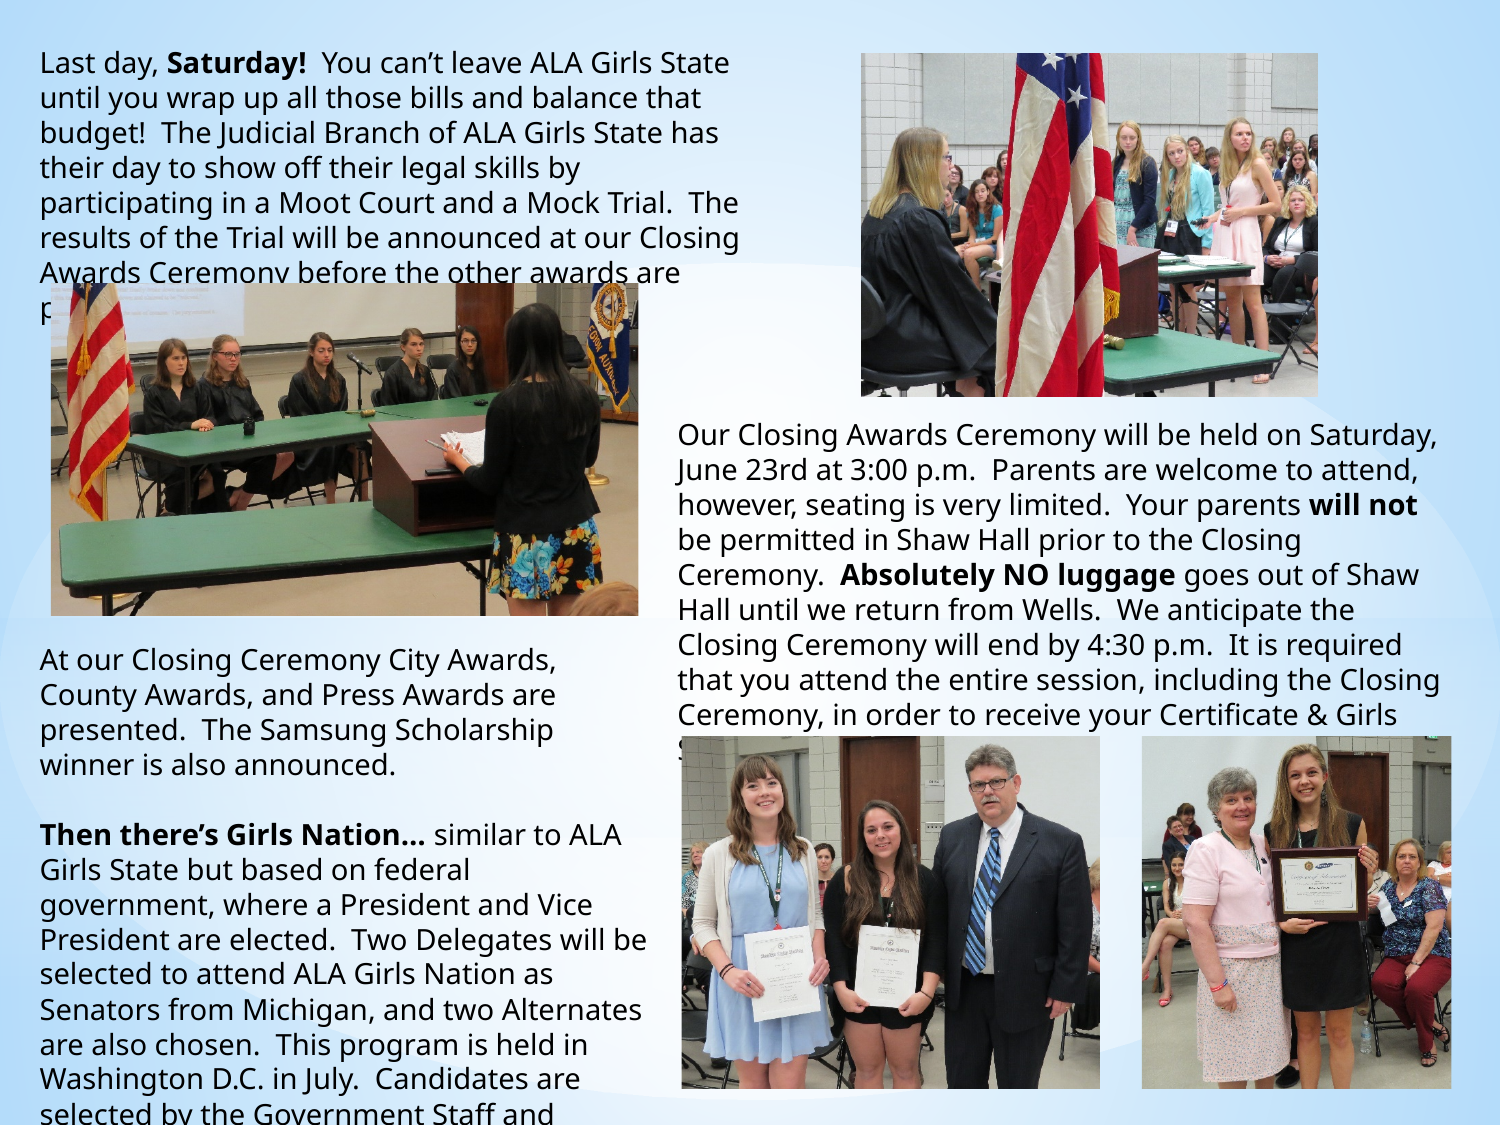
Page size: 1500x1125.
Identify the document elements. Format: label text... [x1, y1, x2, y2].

picture [1141, 735, 1452, 1090]
text_box At our Closing Ceremony City Awards, County Awards, and Press Awards are presented. The Samsung Scholarship winner is also announced. Then there’s Girls Nation… similar to ALA Girls State but based on federal government, where a President and Vice President are elected. Two Delegates will be selected to attend ALA Girls Nation as Senators from Michigan, and two Alternates are also chosen. This program is held in Washington D.C. in July. Candidates are selected by the Government Staff and interviewed on Friday evening. [24, 633, 667, 1125]
text_box Last day, Saturday! You can’t leave ALA Girls State until you wrap up all those bills and balance that budget! The Judicial Branch of ALA Girls State has their day to show off their legal skills by participating in a Moot Court and a Mock Trial. The results of the Trial will be announced at our Closing Awards Ceremony before the other awards are presented. [24, 37, 775, 332]
picture [861, 53, 1318, 397]
picture [50, 282, 639, 616]
text_box Our Closing Awards Ceremony will be held on Saturday, June 23rd at 3:00 p.m. Parents are welcome to attend, however, seating is very limited. Your parents will not be permitted in Shaw Hall prior to the Closing Ceremony. Absolutely NO luggage goes out of Shaw Hall until we return from Wells. We anticipate the Closing Ceremony will end by 4:30 p.m. It is required that you attend the entire session, including the Closing Ceremony, in order to receive your Certificate & Girls State pin. [662, 409, 1463, 774]
picture [681, 735, 1101, 1090]
